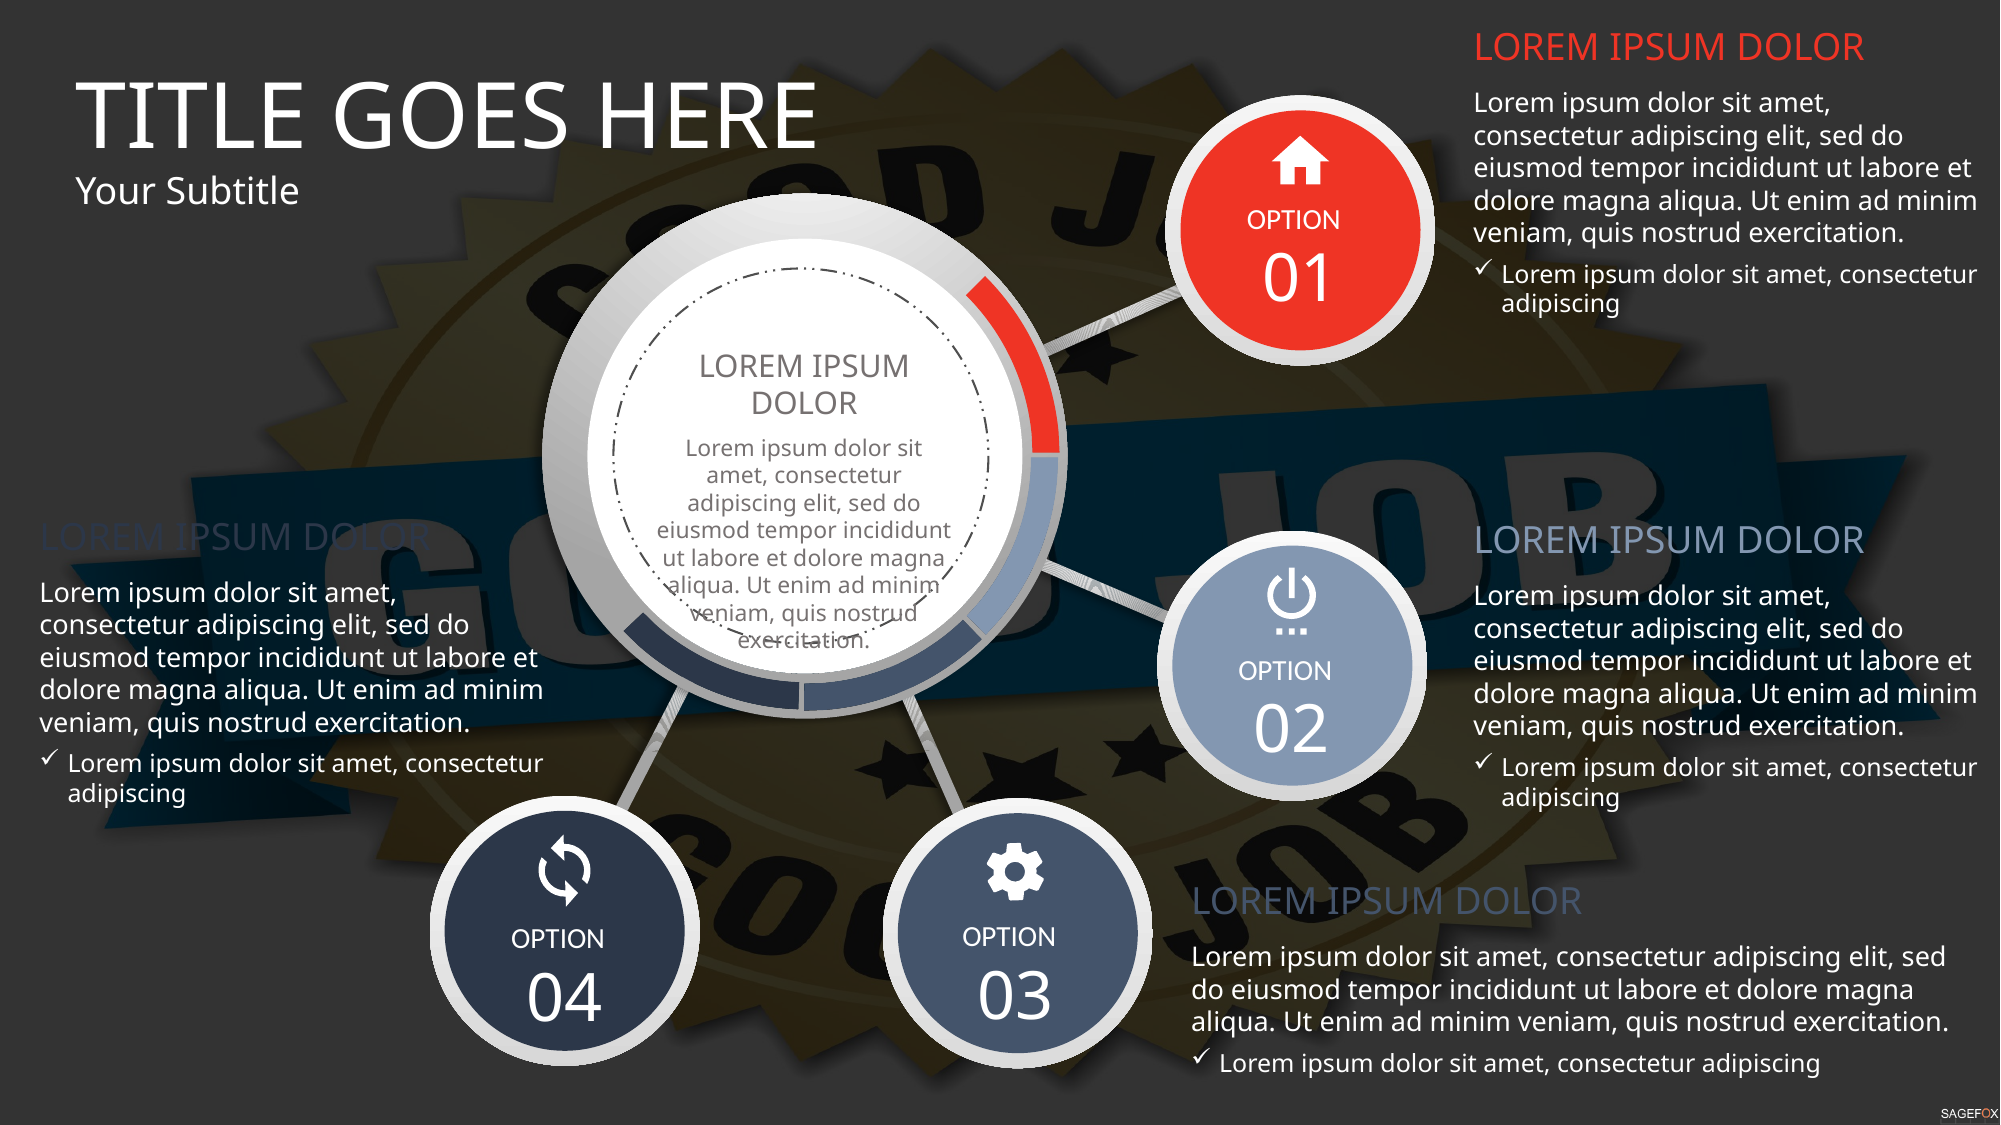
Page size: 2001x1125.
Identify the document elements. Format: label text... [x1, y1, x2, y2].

text_box [620, 719, 676, 795]
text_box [542, 193, 1068, 719]
text_box [909, 719, 961, 798]
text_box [1157, 530, 1428, 801]
text_box LOREM IPSUM DOLOR Lorem ipsum dolor sit amet, consectetur adipiscing elit, sed do eiusmod tempor incididunt ut labore et dolore magna aliqua. Ut enim ad minim veniam, quis nostrud exercitation. Lorem ipsum dolor sit amet, consectetur adipiscing [1176, 869, 1979, 1085]
picture [0, 0, 2001, 1125]
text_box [429, 795, 700, 1066]
text_box LOREM IPSUM DOLOR Lorem ipsum dolor sit amet, consectetur adipiscing elit, sed do eiusmod tempor incididunt ut labore et dolore magna aliqua. Ut enim ad minim veniam, quis nostrud exercitation. Lorem ipsum dolor sit amet, consectetur adipiscing [1458, 15, 2000, 326]
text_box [882, 798, 1153, 1069]
text_box [1068, 567, 1157, 622]
text_box LOREM IPSUM DOLOR Lorem ipsum dolor sit amet, consectetur adipiscing elit, sed do eiusmod tempor incididunt ut labore et dolore magna aliqua. Ut enim ad minim veniam, quis nostrud exercitation. Lorem ipsum dolor sit amet, consectetur adipiscing [1458, 508, 2000, 819]
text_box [1165, 95, 1436, 366]
text_box TITLE GOES HERE Your Subtitle [60, 49, 1036, 220]
text_box LOREM IPSUM DOLOR Lorem ipsum dolor sit amet, consectetur adipiscing elit, sed do eiusmod tempor incididunt ut labore et dolore magna aliqua. Ut enim ad minim veniam, quis nostrud exercitation. Lorem ipsum dolor sit amet, consectetur adipiscing [24, 505, 567, 815]
text_box [1068, 288, 1165, 349]
